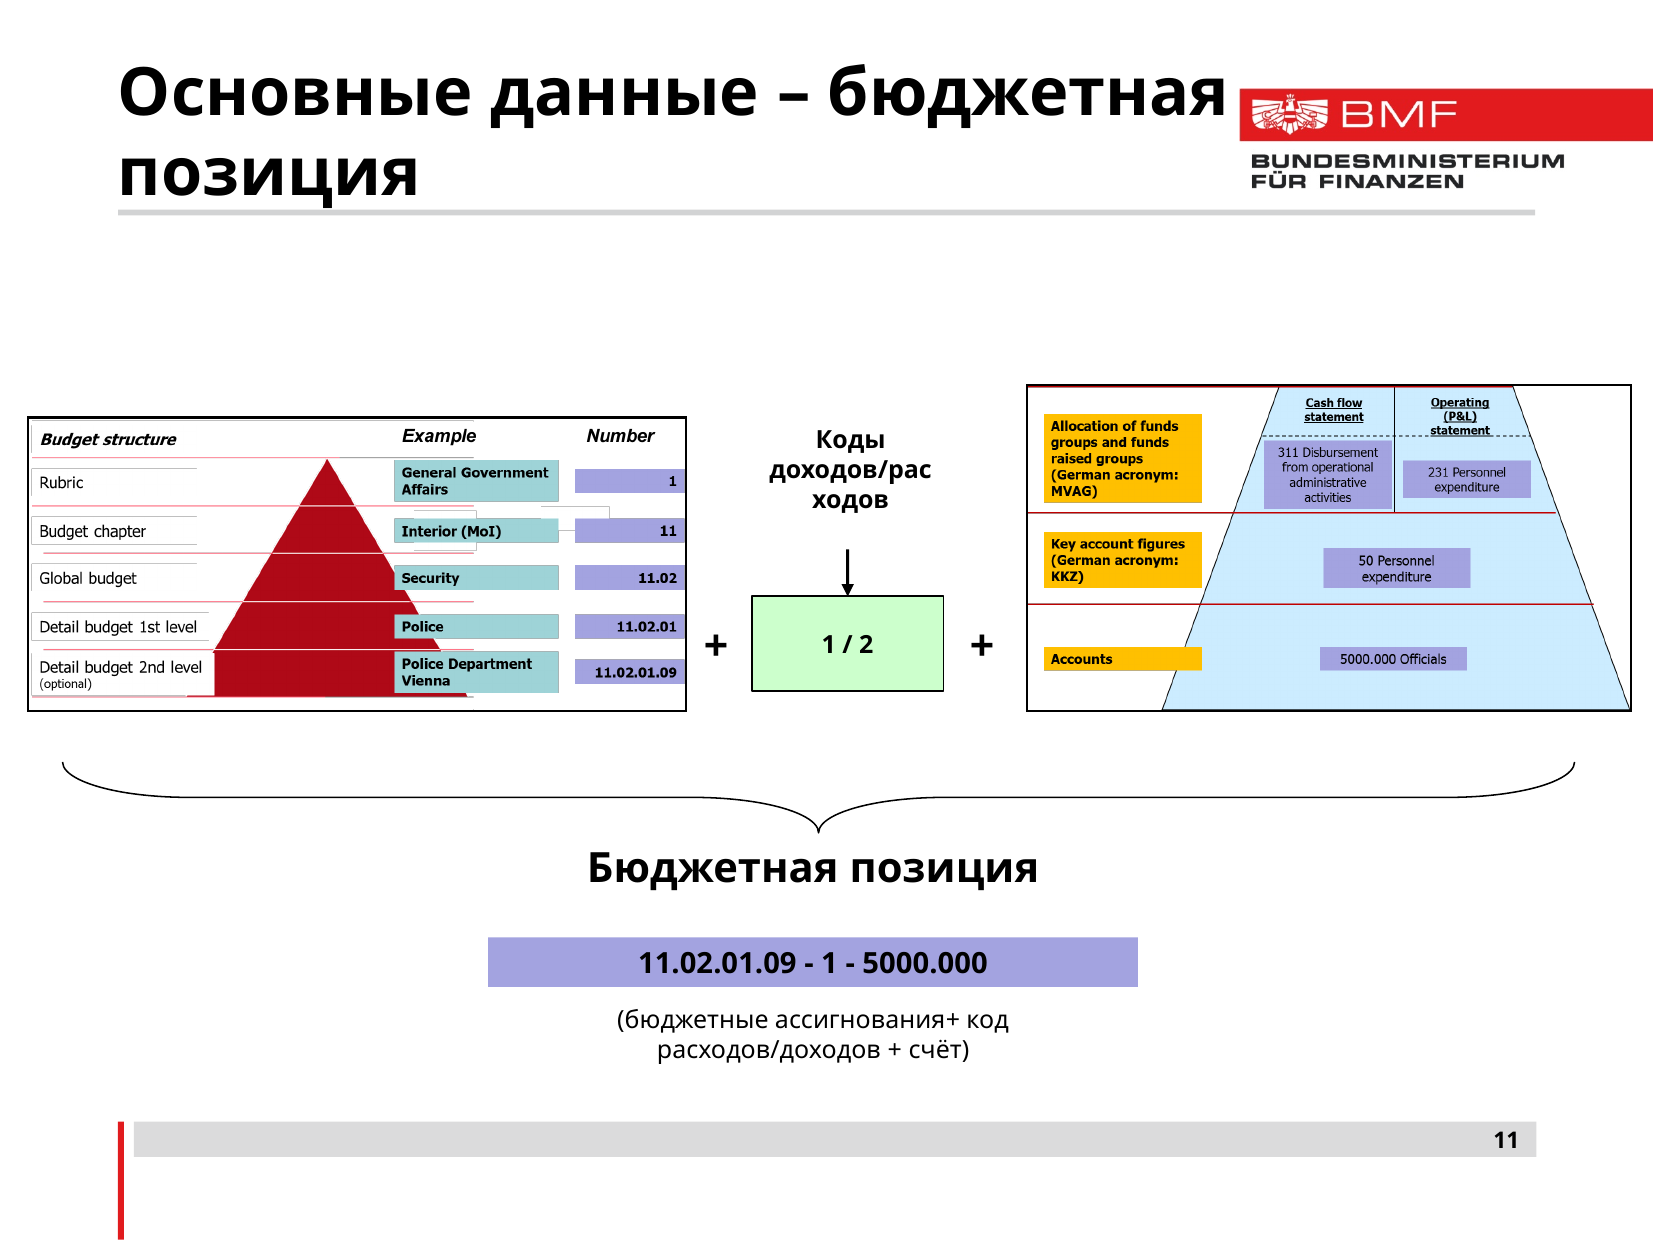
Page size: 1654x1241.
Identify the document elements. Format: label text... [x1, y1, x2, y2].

text_box Основные данные – бюджетная позиция [117, 79, 1386, 178]
text_box Коды доходов/расходов [750, 415, 952, 521]
text_box Бюджетная позиция (бюджетные ассигнования+ код расходов/доходов + счёт) [488, 833, 1138, 937]
picture [29, 418, 686, 710]
text_box [62, 761, 1575, 833]
text_box 11 [1429, 1118, 1535, 1176]
text_box 1 / 2 [748, 621, 949, 666]
picture [1239, 88, 1653, 189]
text_box Бюджетная позиция (бюджетные ассигнования+ код расходов/доходов + счёт) [488, 987, 1138, 1071]
text_box [841, 549, 854, 597]
text_box [751, 666, 944, 692]
text_box + [951, 610, 1014, 676]
text_box + [690, 610, 748, 676]
picture [1027, 386, 1631, 710]
text_box [751, 595, 944, 621]
text_box 11.02.01.09 - 1 - 5000.000 [488, 937, 1138, 987]
